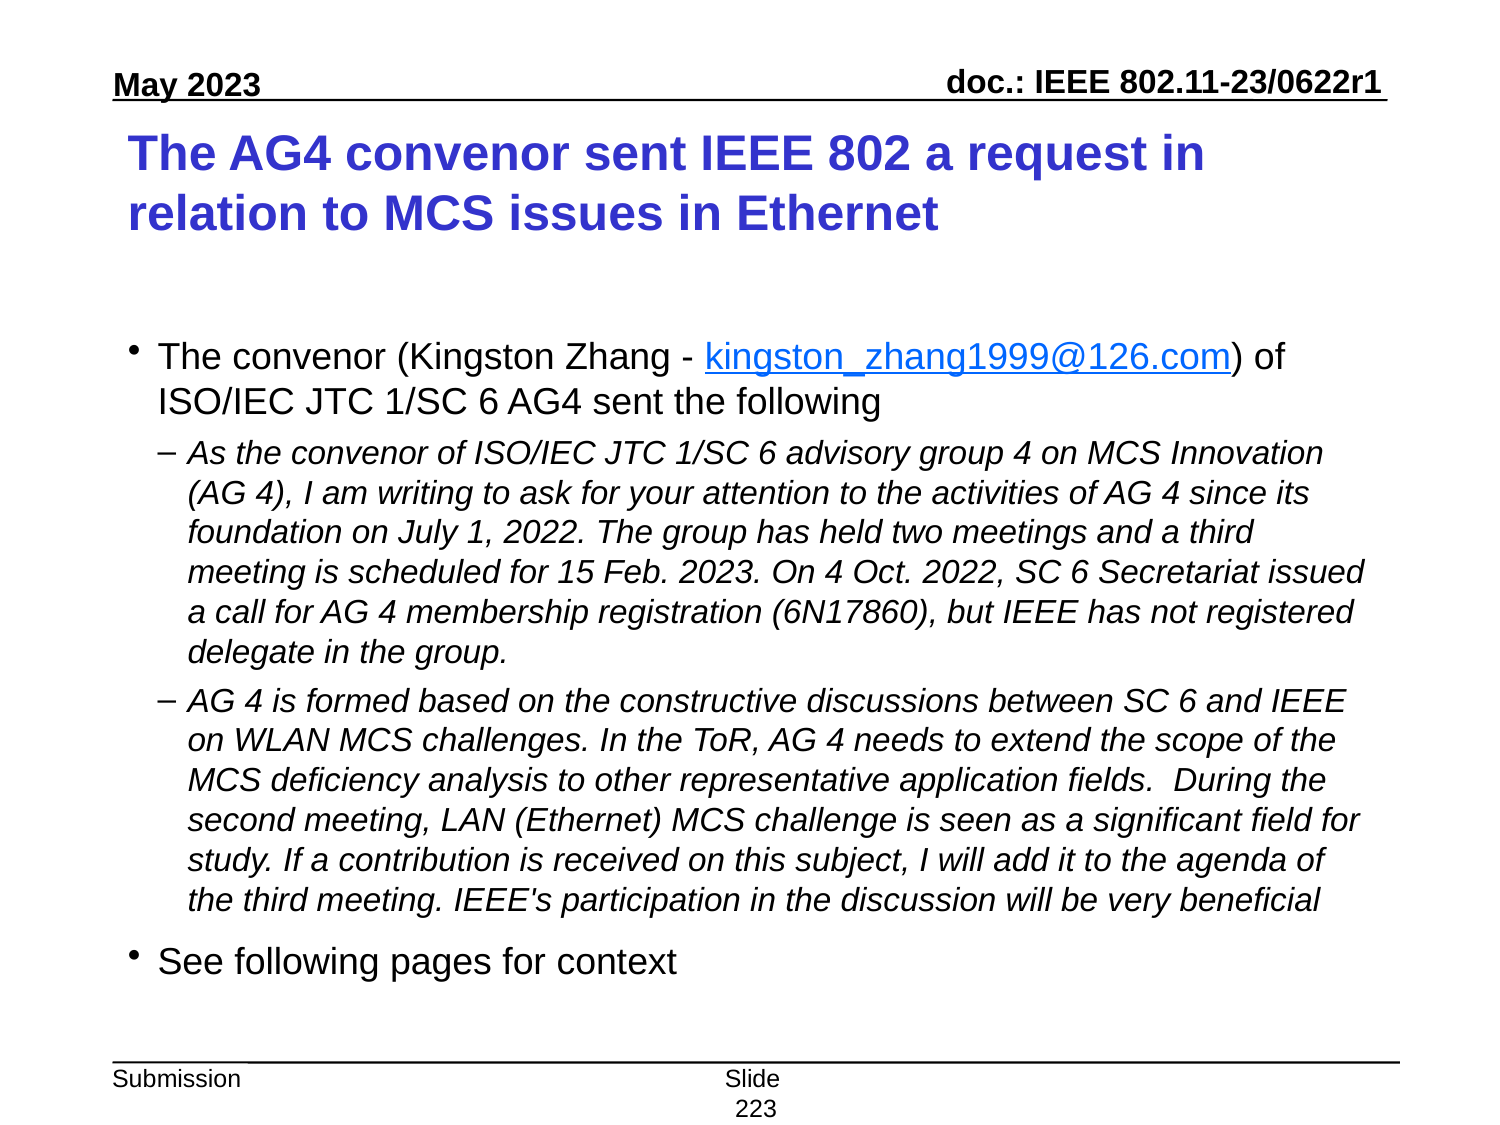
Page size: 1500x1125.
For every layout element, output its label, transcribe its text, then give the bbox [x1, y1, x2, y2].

list The convenor (Kingston Zhang - kingston_zhang1999@126.com) of ISO/IEC JTC 1/SC 6 AG4 sent the following As the convenor of ISO/IEC JTC 1/SC 6 advisory group 4 on MCS Innovation (AG 4), I am writing to ask for your attention to the activities of AG 4 since its foundation on July 1, 2022. The group has held two meetings and a third meeting is scheduled for 15 Feb. 2023. On 4 Oct. 2022, SC 6 Secretariat issued a call for AG 4 membership registration (6N17860), but IEEE has not registered delegate in the group. AG 4 is formed based on the constructive discussions between SC 6 and IEEE on WLAN MCS challenges. In the ToR, AG 4 needs to extend the scope of the MCS deficiency analysis to other representative application fields. During the second meeting, LAN (Ethernet) MCS challenge is seen as a significant field for study. If a contribution is received on this subject, I will add it to the agenda of the third meeting. IEEE's participation in the discussion will be very beneficial See following pages for context [112, 324, 1388, 1000]
title The AG4 convenor sent IEEE 802 a request in relation to MCS issues in Ethernet [112, 112, 1388, 288]
slide_number Slide 223 [709, 1061, 803, 1093]
